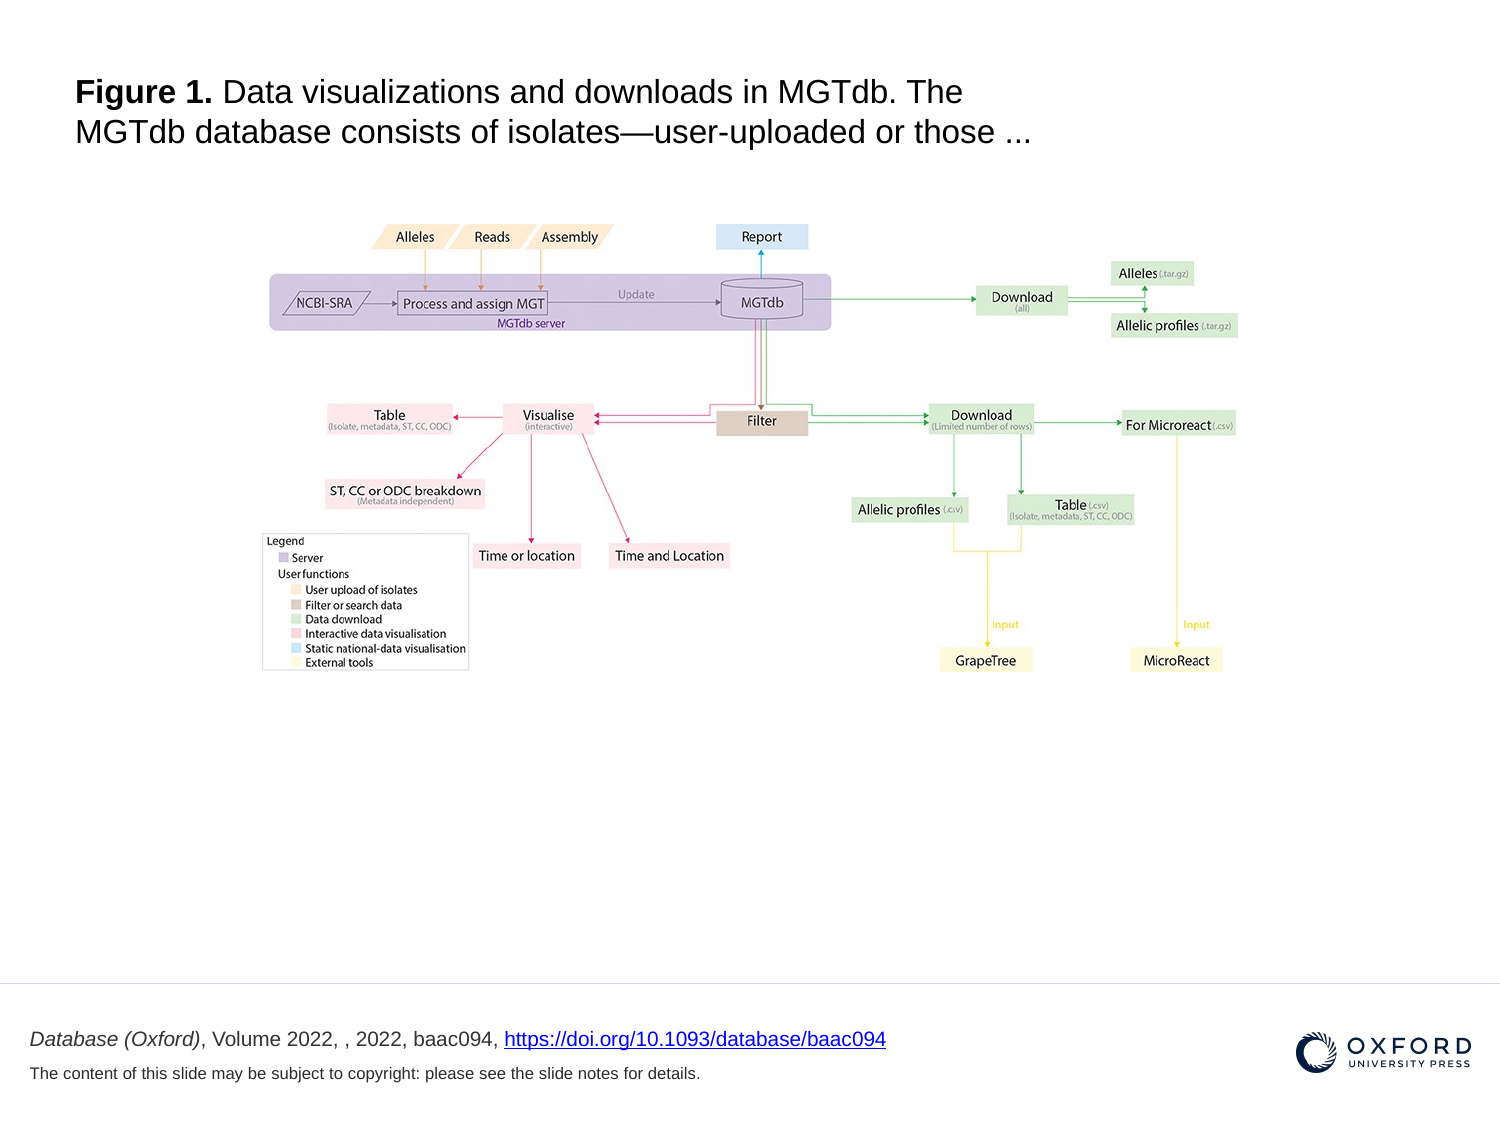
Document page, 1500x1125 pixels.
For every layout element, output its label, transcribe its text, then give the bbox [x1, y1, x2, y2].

picture [262, 224, 1238, 672]
footer Database (Oxford), Volume 2022, , 2022, baac094, https://doi.org/10.1093/database/baac094 The content of this slide may be subject to copyright: please see the slide notes for details. [0, 983, 1260, 1125]
title Figure 1. Data visualizations and downloads in MGTdb. The MGTdb database consists of isolates—user-uploaded or those ... [75, 69, 1078, 171]
picture [1296, 1032, 1471, 1073]
